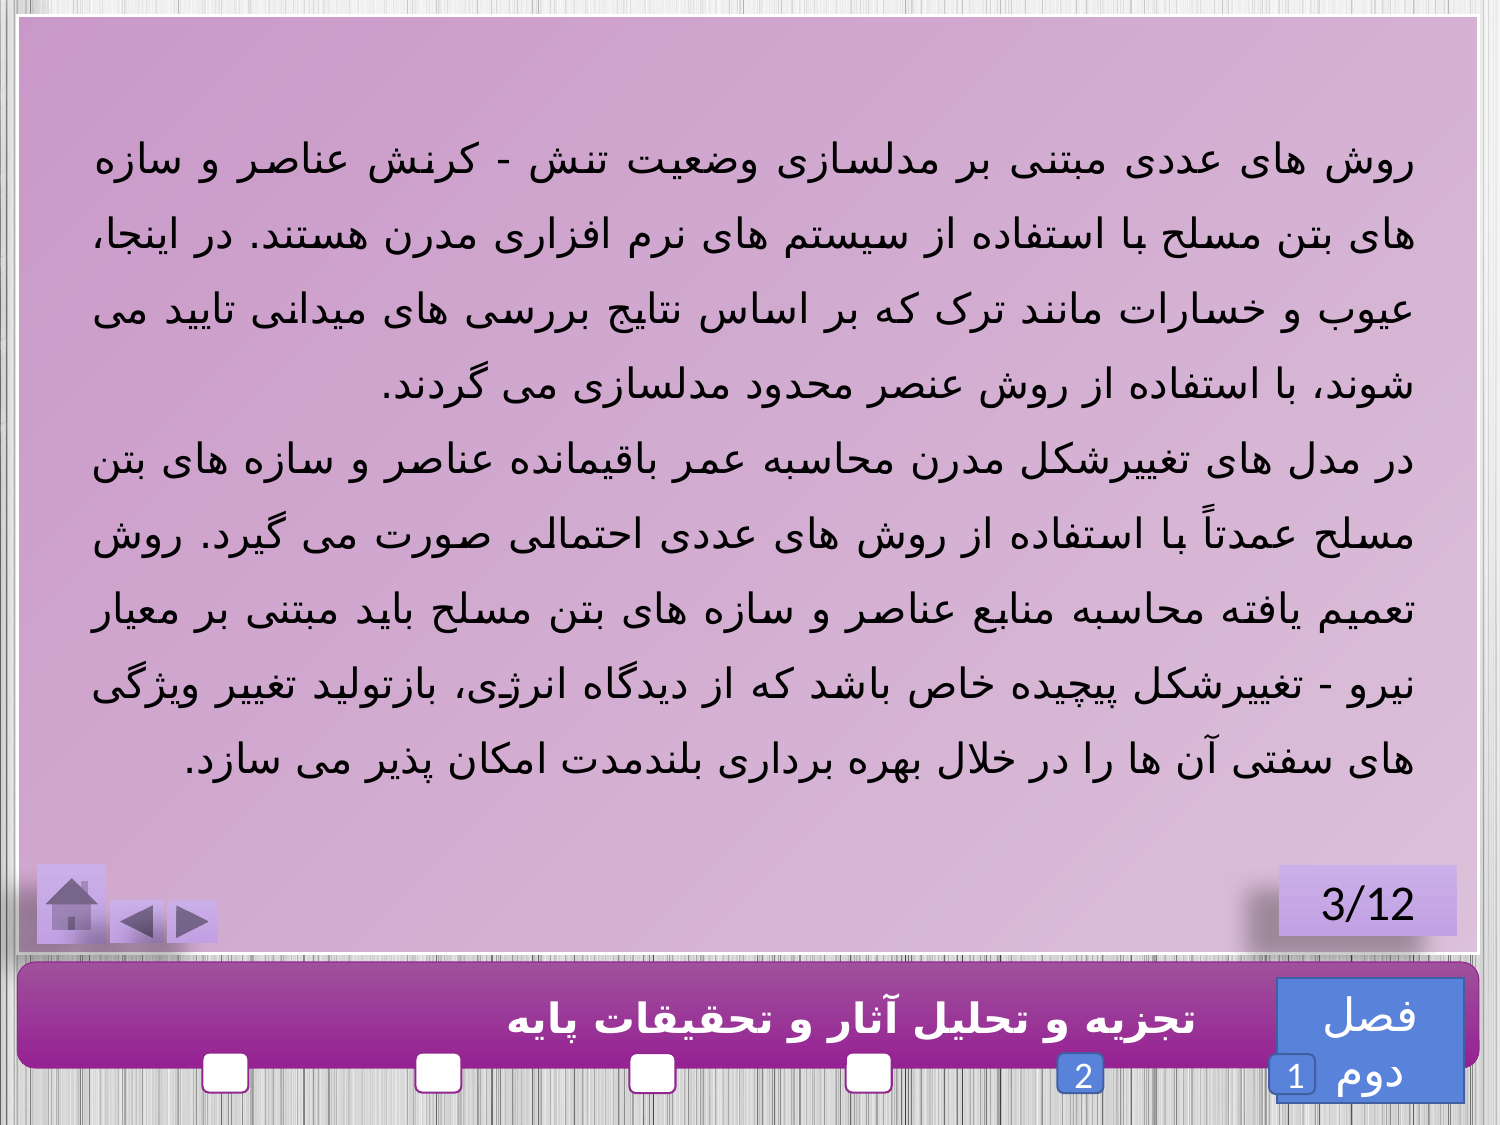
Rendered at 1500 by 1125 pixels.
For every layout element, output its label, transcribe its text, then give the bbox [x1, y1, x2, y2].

text_box فصل دوم [1276, 977, 1465, 1104]
text_box [16, 14, 1480, 955]
text_box [844, 1051, 893, 1094]
text_box 2 [1056, 1052, 1105, 1095]
text_box [167, 900, 218, 943]
text_box [109, 899, 165, 944]
text_box [201, 1051, 250, 1094]
text_box 1 [1268, 1052, 1317, 1096]
text_box 3/12 [1279, 864, 1457, 937]
text_box [37, 27, 1457, 864]
text_box روش های عددی مبتنی بر مدلسازی وضعیت تنش - کرنش عناصر و سازه های بتن مسلح با استفاده از سیستم های نرم افزاری مدرن هستند. در اینجا، عیوب و خسارات مانند ترک که بر اساس نتایج بررسی های میدانی تایید می شوند، با استفاده از روش عنصر محدود مدلسازی می گردند. در مدل های تغییرشکل مدرن محاسبه عمر باقیمانده عناصر و سازه های بتن مسلح عمدتاً با استفاده از روش های عددی احتمالی صورت می گیرد. روش تعمیم یافته محاسبه منابع عناصر و سازه های بتن مسلح باید مبتنی بر معیار نیرو - تغییرشکل پیچیده خاص باشد که از دیدگاه انرژی، بازتولید تغییر ویژگی های سفتی آن ها را در خلال بهره برداری بلندمدت امکان پذیر می سازد. [75, 49, 1431, 841]
text_box [37, 863, 107, 945]
text_box [628, 1052, 677, 1095]
text_box تجزیه و تحلیل آثار و تحقیقات پایه [78, 984, 1213, 1049]
text_box [414, 1051, 463, 1094]
text_box [16, 961, 1480, 1069]
picture [0, 0, 1500, 1125]
